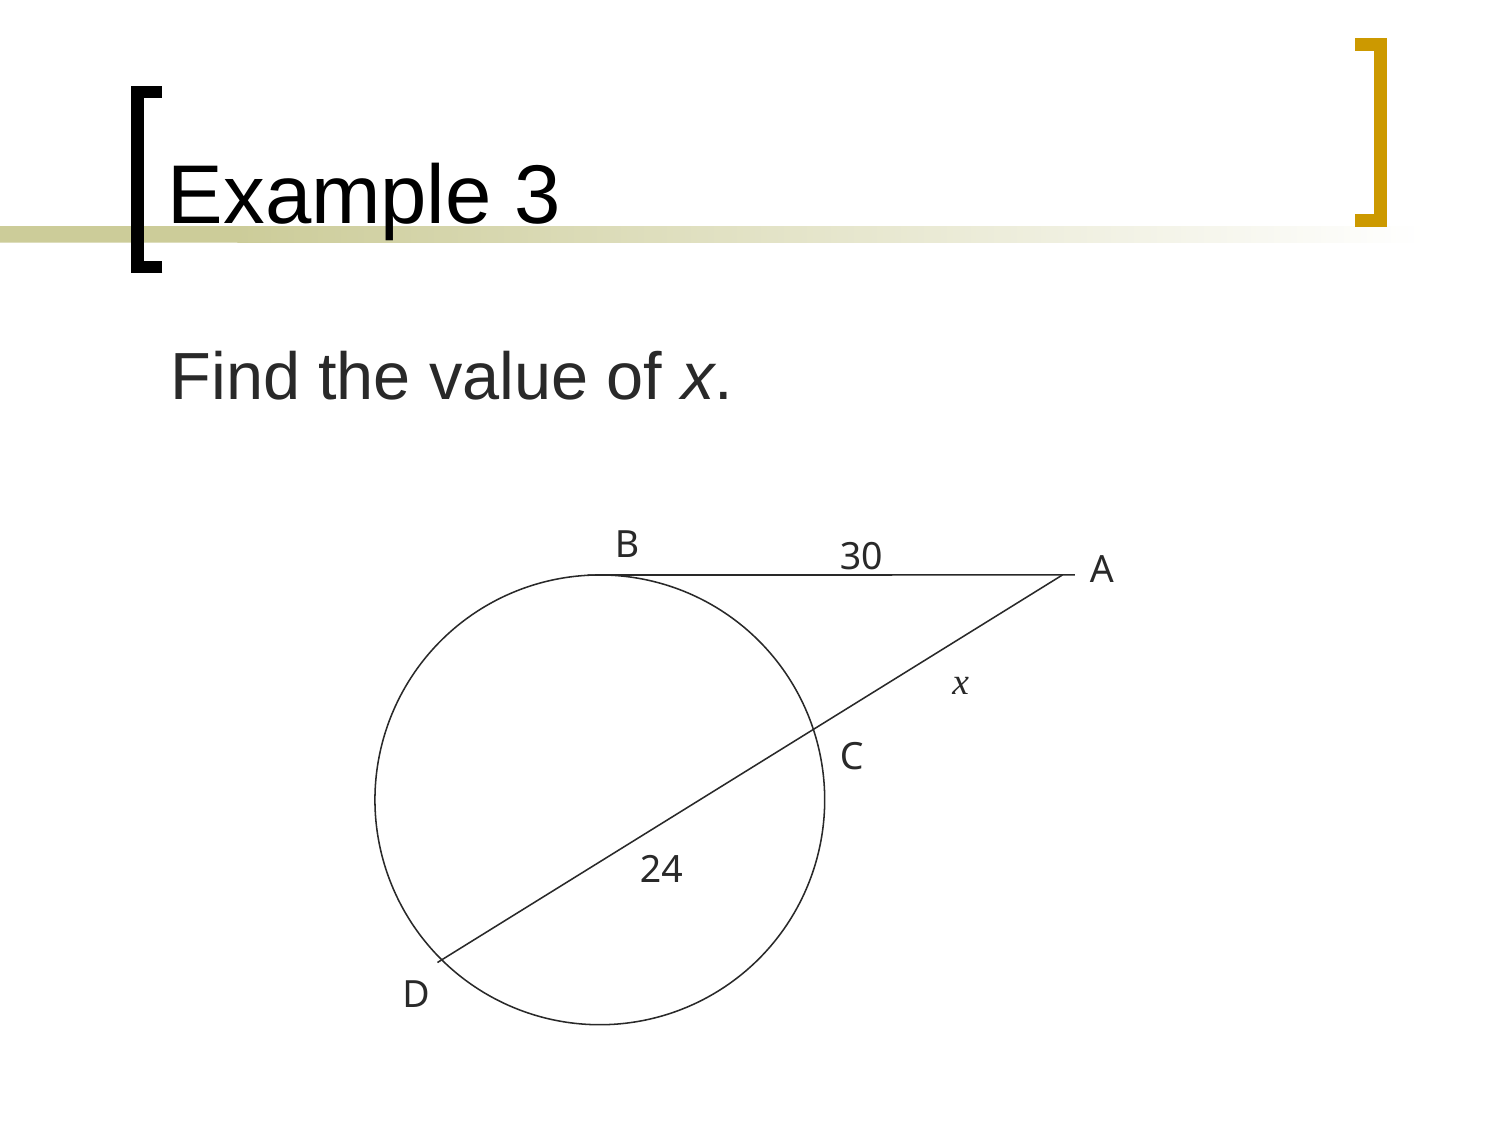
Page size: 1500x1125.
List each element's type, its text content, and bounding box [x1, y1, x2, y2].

text_box 30 [825, 524, 925, 585]
text_box 24 [624, 837, 725, 898]
text_box [374, 575, 825, 1025]
text_box C [825, 724, 925, 785]
text_box B [600, 512, 700, 573]
title Example 3 [152, 15, 1328, 248]
text_box x [937, 649, 1038, 710]
text_box A [1074, 537, 1175, 598]
list Find the value of x. [155, 324, 1413, 1001]
text_box D [387, 962, 488, 1023]
